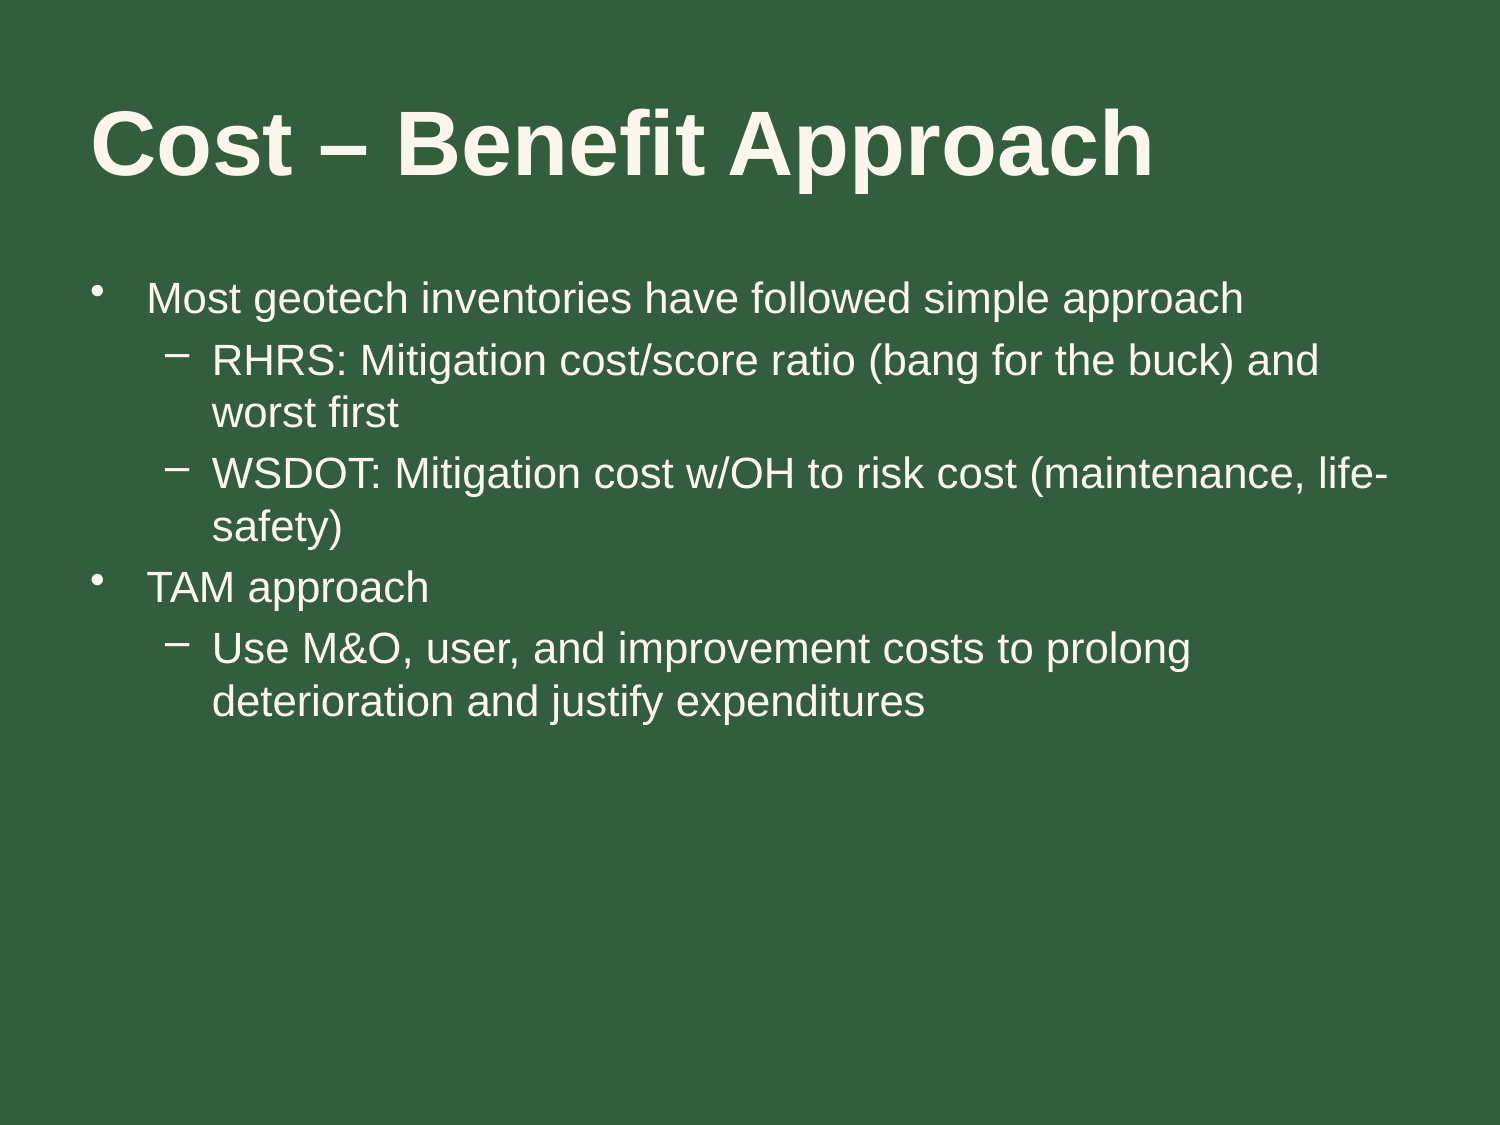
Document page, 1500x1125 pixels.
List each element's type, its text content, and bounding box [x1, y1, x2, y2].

title Cost – Benefit Approach [74, 44, 1426, 233]
list Most geotech inventories have followed simple approach RHRS: Mitigation cost/score ratio (bang for the buck) and worst first WSDOT: Mitigation cost w/OH to risk cost (maintenance, life-safety) TAM approach Use M&O, user, and improvement costs to prolong deterioration and justify expenditures [74, 262, 1426, 1006]
